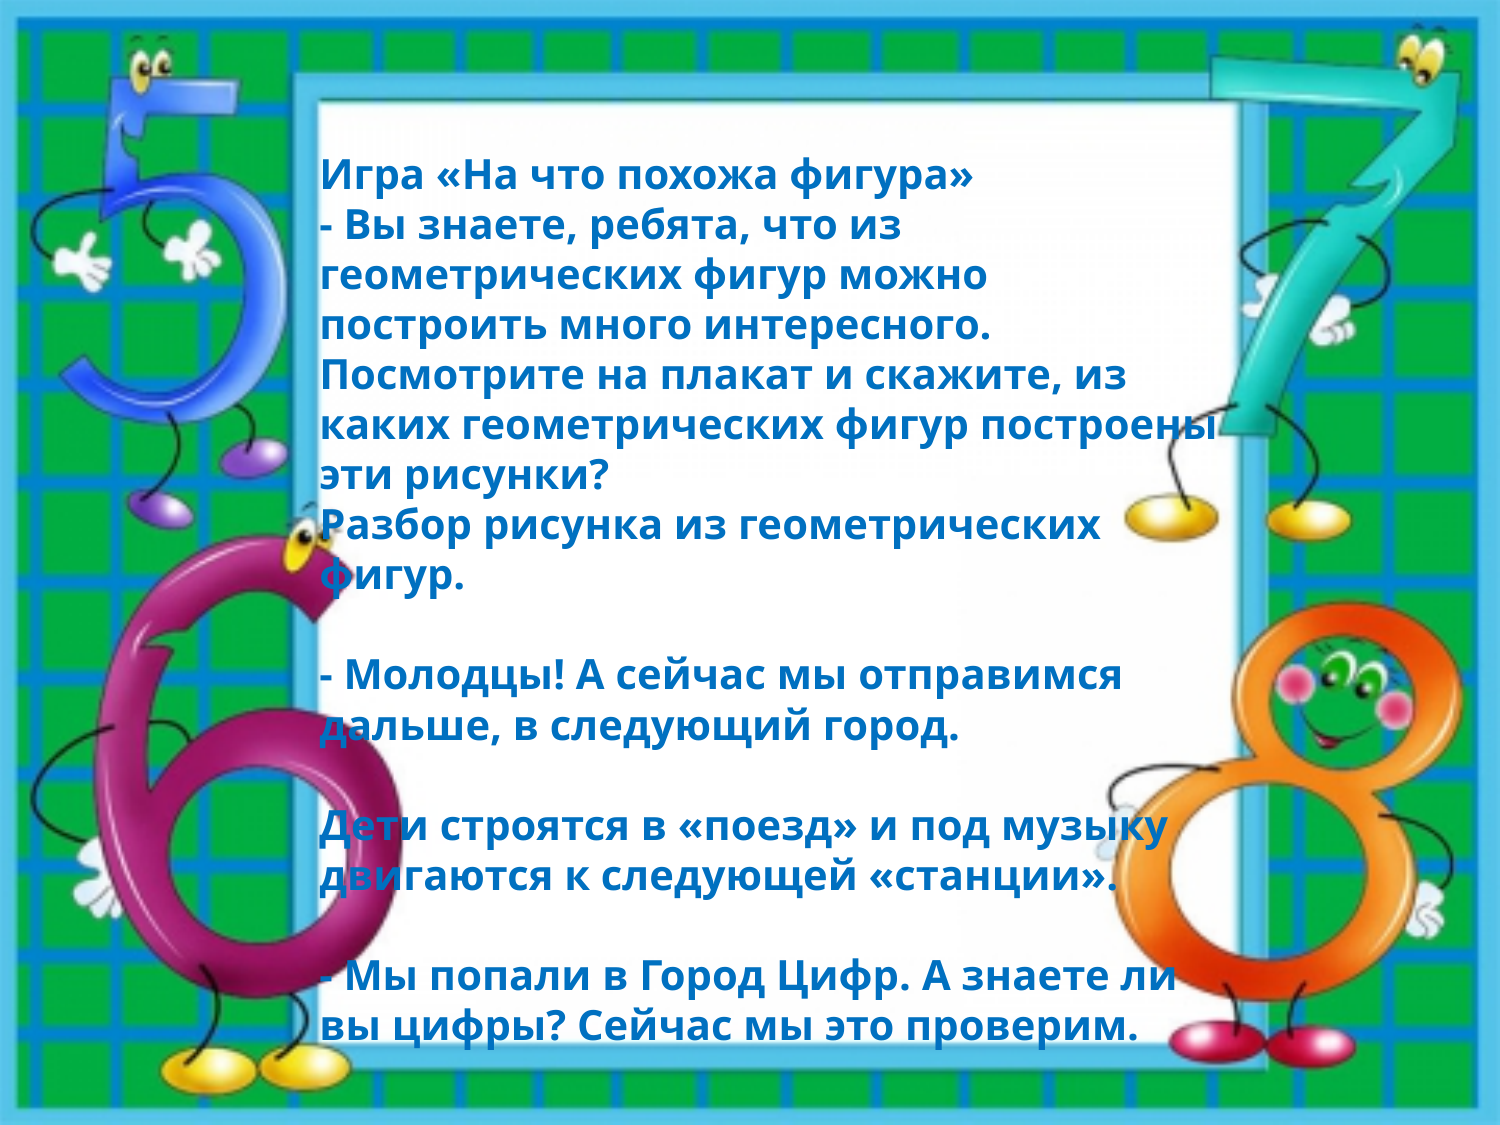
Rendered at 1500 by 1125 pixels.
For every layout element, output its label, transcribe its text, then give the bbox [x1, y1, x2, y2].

text_box Игра «На что похожа фигура» - Вы знаете, ребята, что из геометрических фигур можно построить много интересного. Посмотрите на плакат и скажите, из каких геометрических фигур построены эти рисунки? Разбор рисунка из геометрических фигур. - Молодцы! А сейчас мы отправимся дальше, в следующий город. Дети строятся в «поезд» и под музыку двигаются к следующей «станции». - Мы попали в Город Цифр. А знаете ли вы цифры? Сейчас мы это проверим. [304, 140, 1243, 1125]
picture [0, 0, 1500, 1125]
